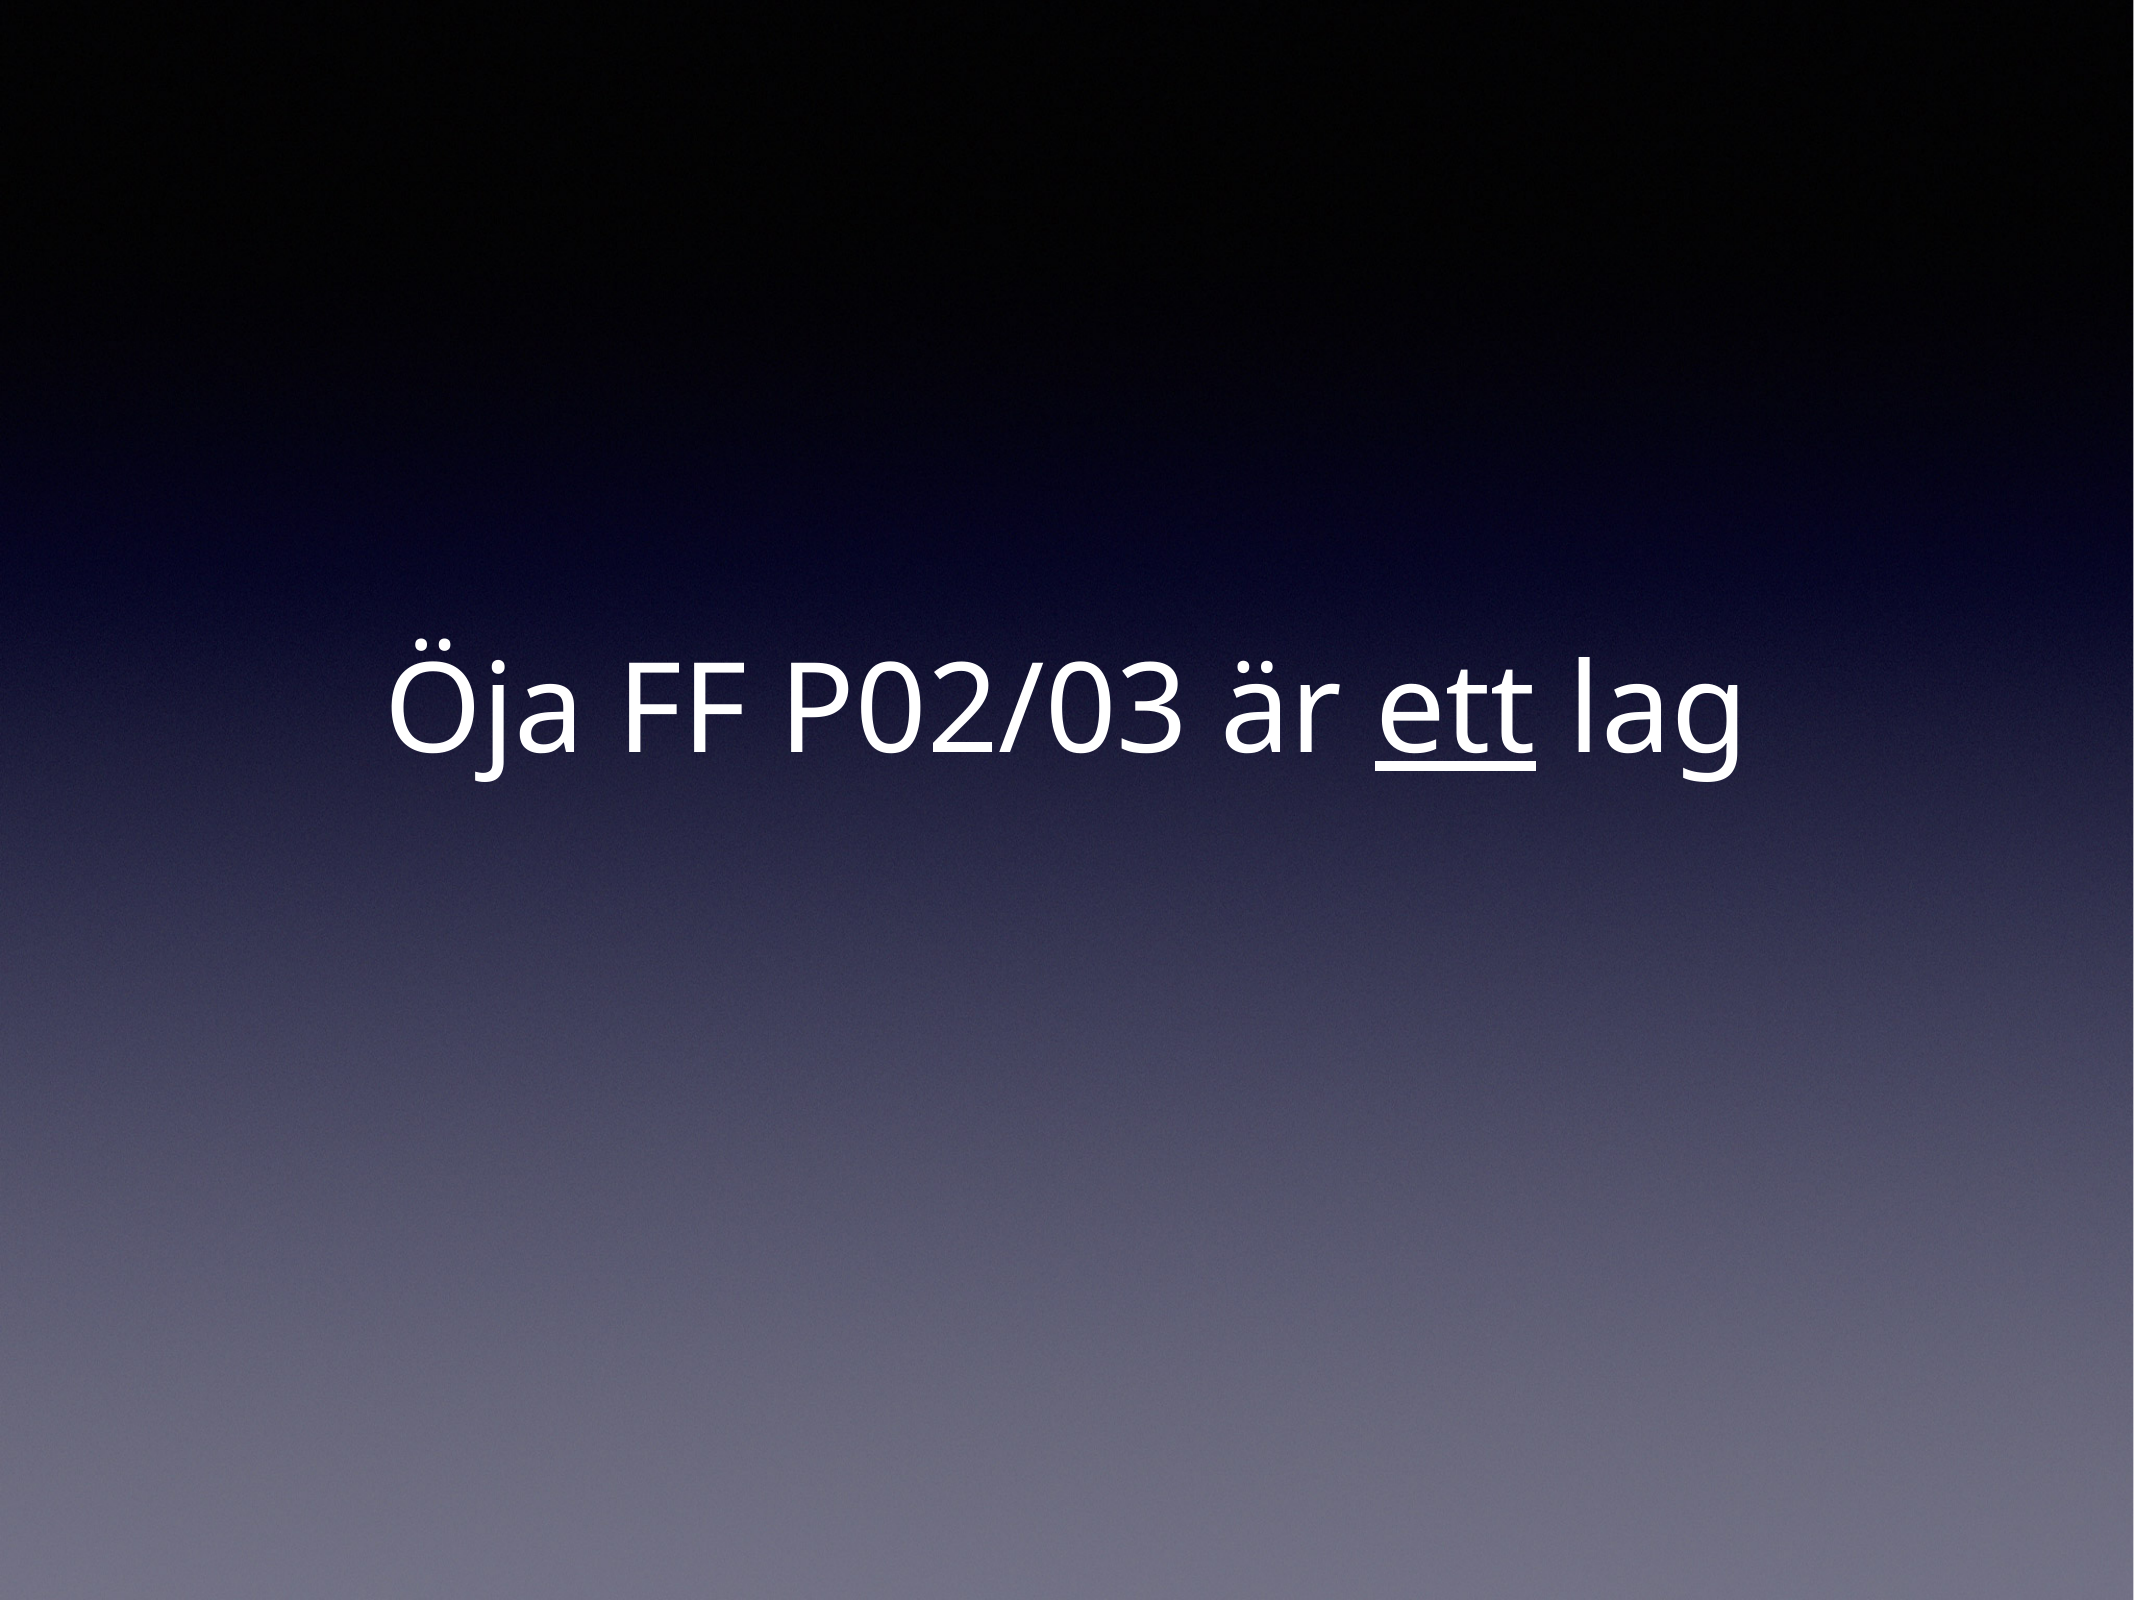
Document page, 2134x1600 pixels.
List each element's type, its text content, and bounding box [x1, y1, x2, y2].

picture [0, 0, 2134, 1600]
title Öja FF P02/03 är ett lag [207, 430, 1926, 974]
